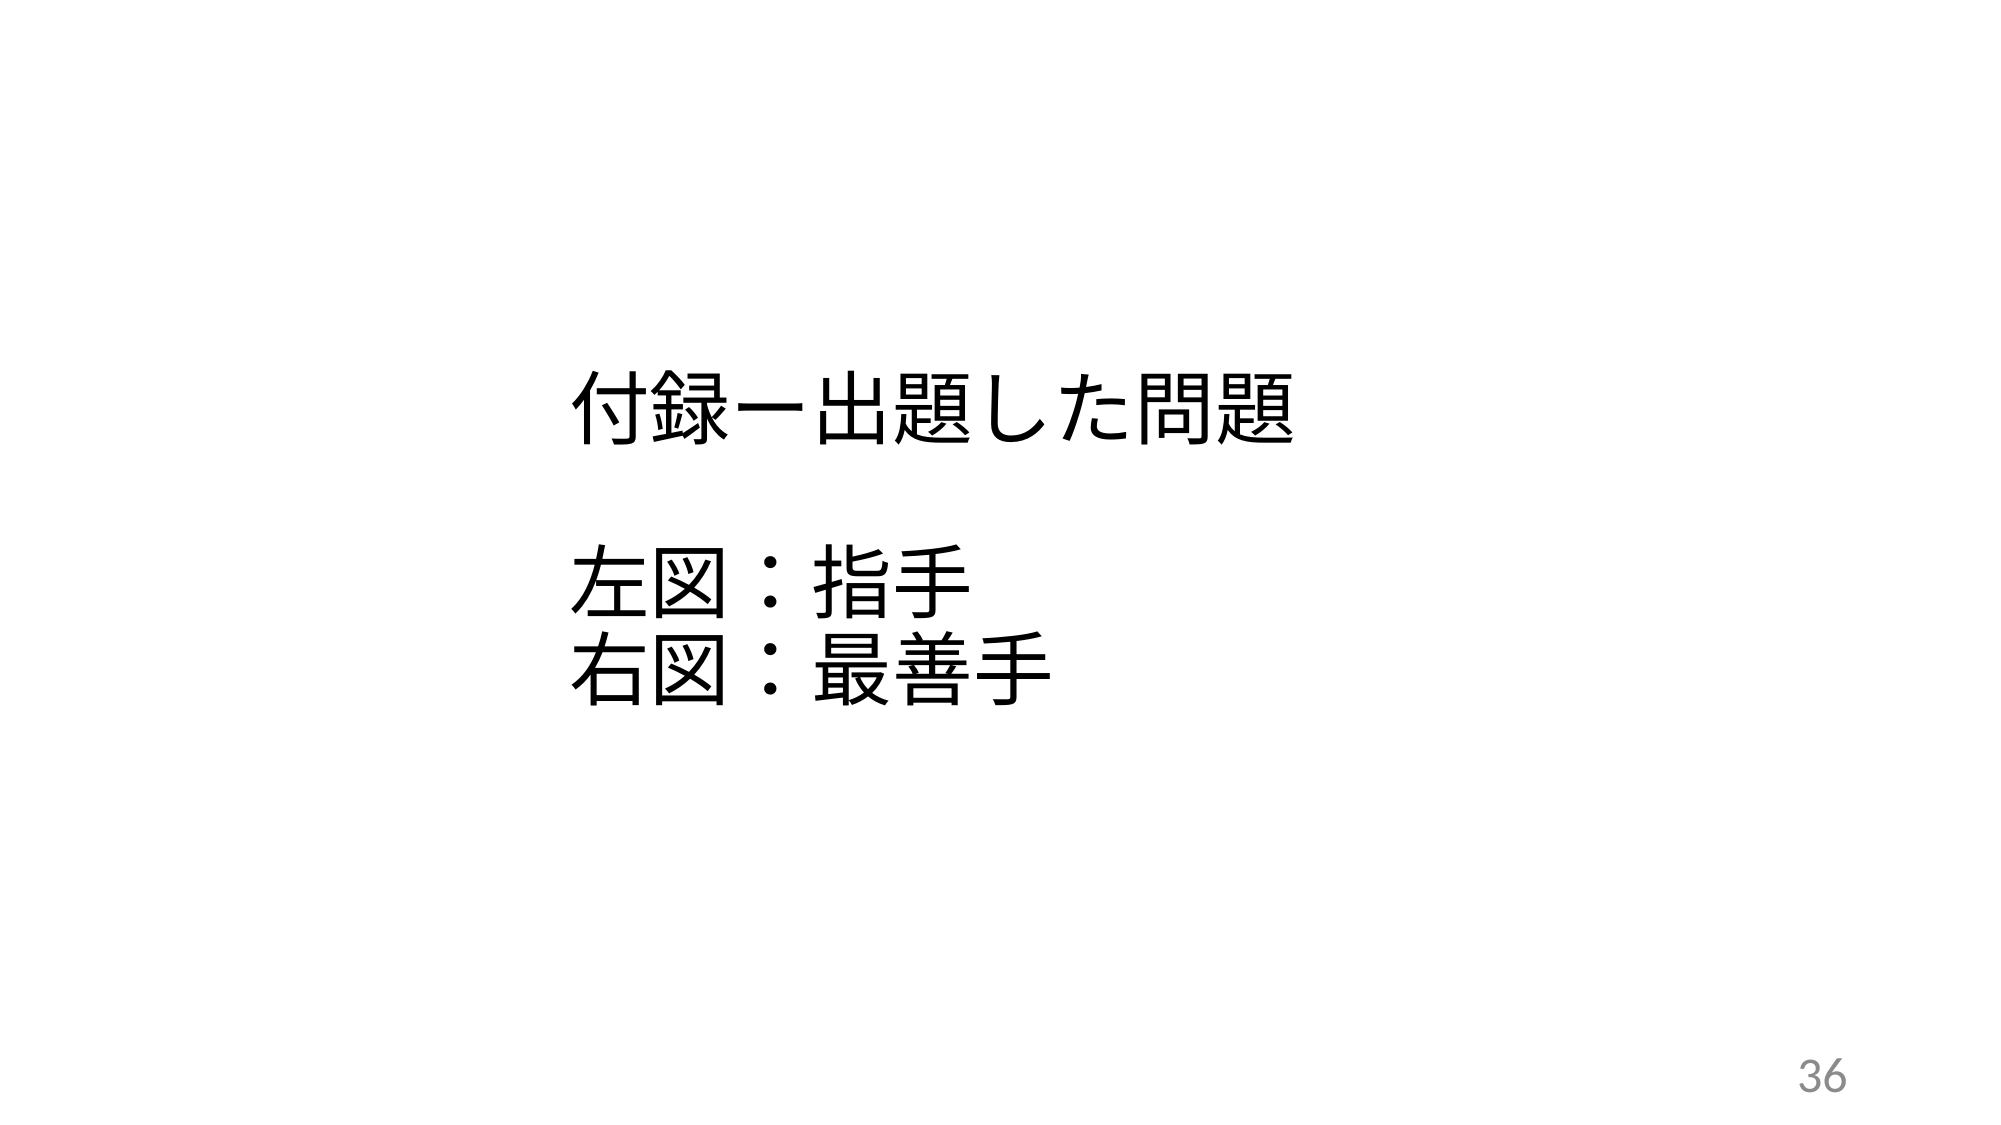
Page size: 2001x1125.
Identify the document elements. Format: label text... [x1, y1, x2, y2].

title 付録ー出題した問題 左図：指手 右図：最善手 [554, 361, 1620, 822]
slide_number 36 [1412, 1042, 1863, 1103]
